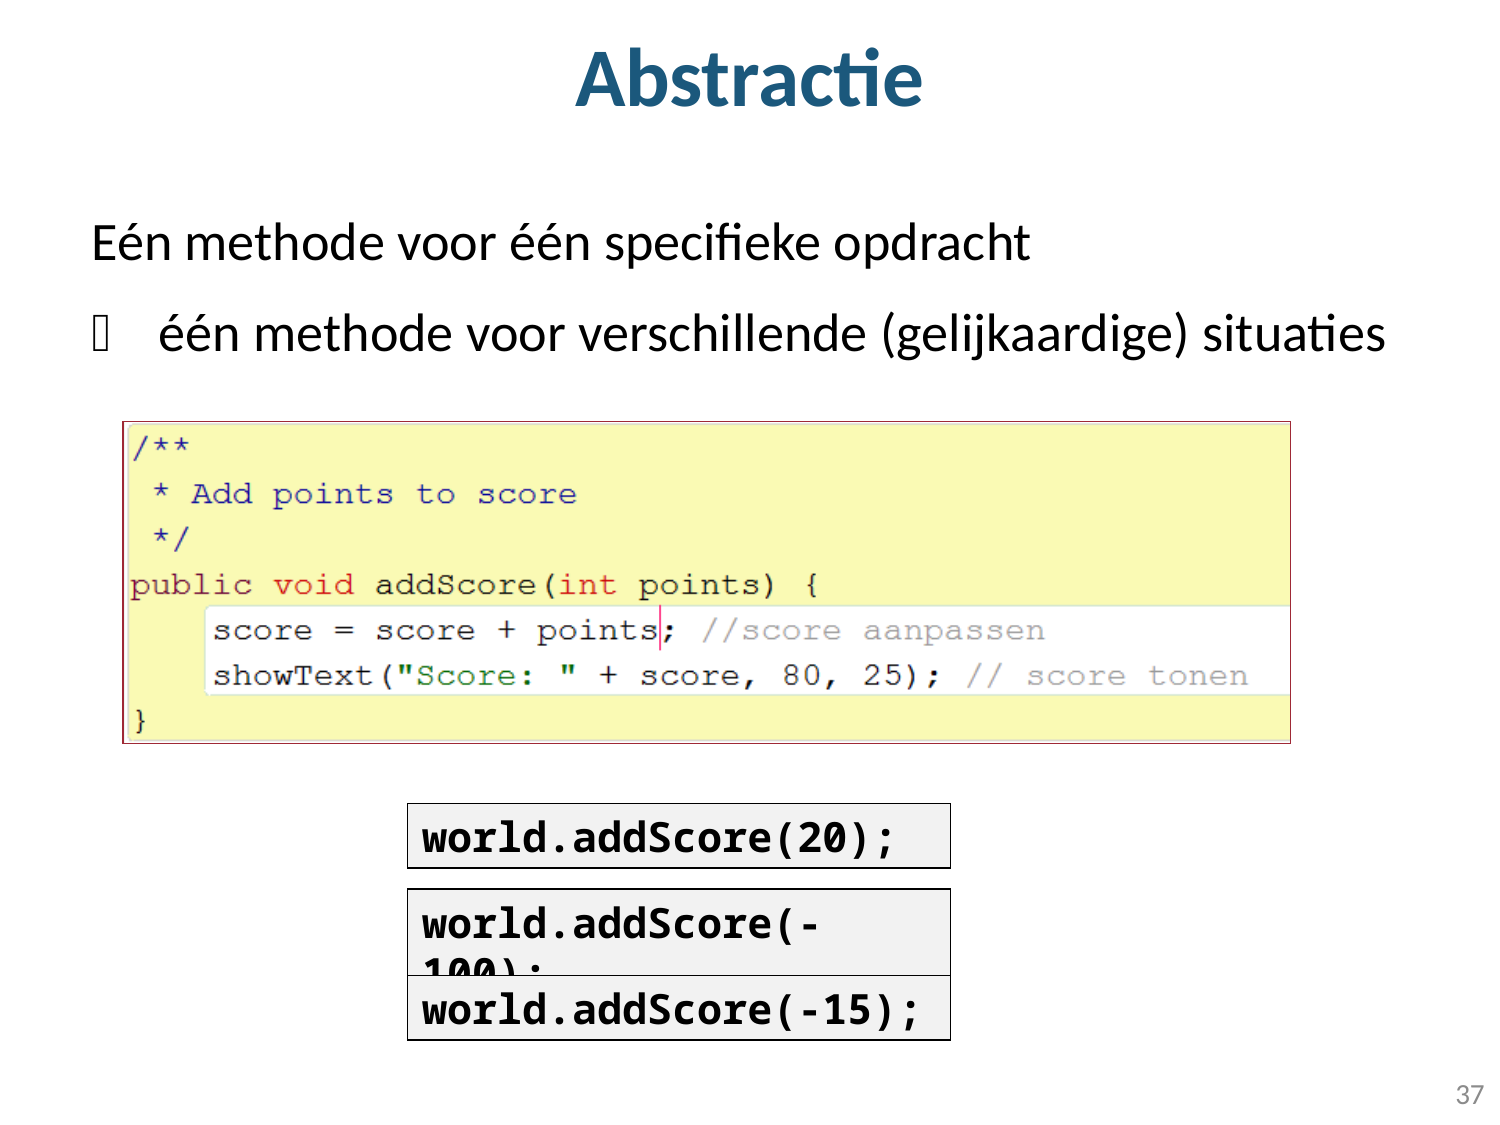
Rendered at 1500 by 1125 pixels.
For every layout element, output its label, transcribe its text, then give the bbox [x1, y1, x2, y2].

text_box world.addScore(-15); [407, 975, 951, 1041]
text_box world.addScore(20); [407, 803, 951, 869]
slide_number 37 [1162, 1062, 1500, 1123]
list Eén methode voor één specifieke opdracht  één methode voor verschillende (gelijkaardige) situaties [76, 188, 1447, 977]
title Abstractie [0, 1, 1500, 158]
text_box world.addScore(-100); [407, 889, 951, 975]
picture [123, 422, 1290, 743]
